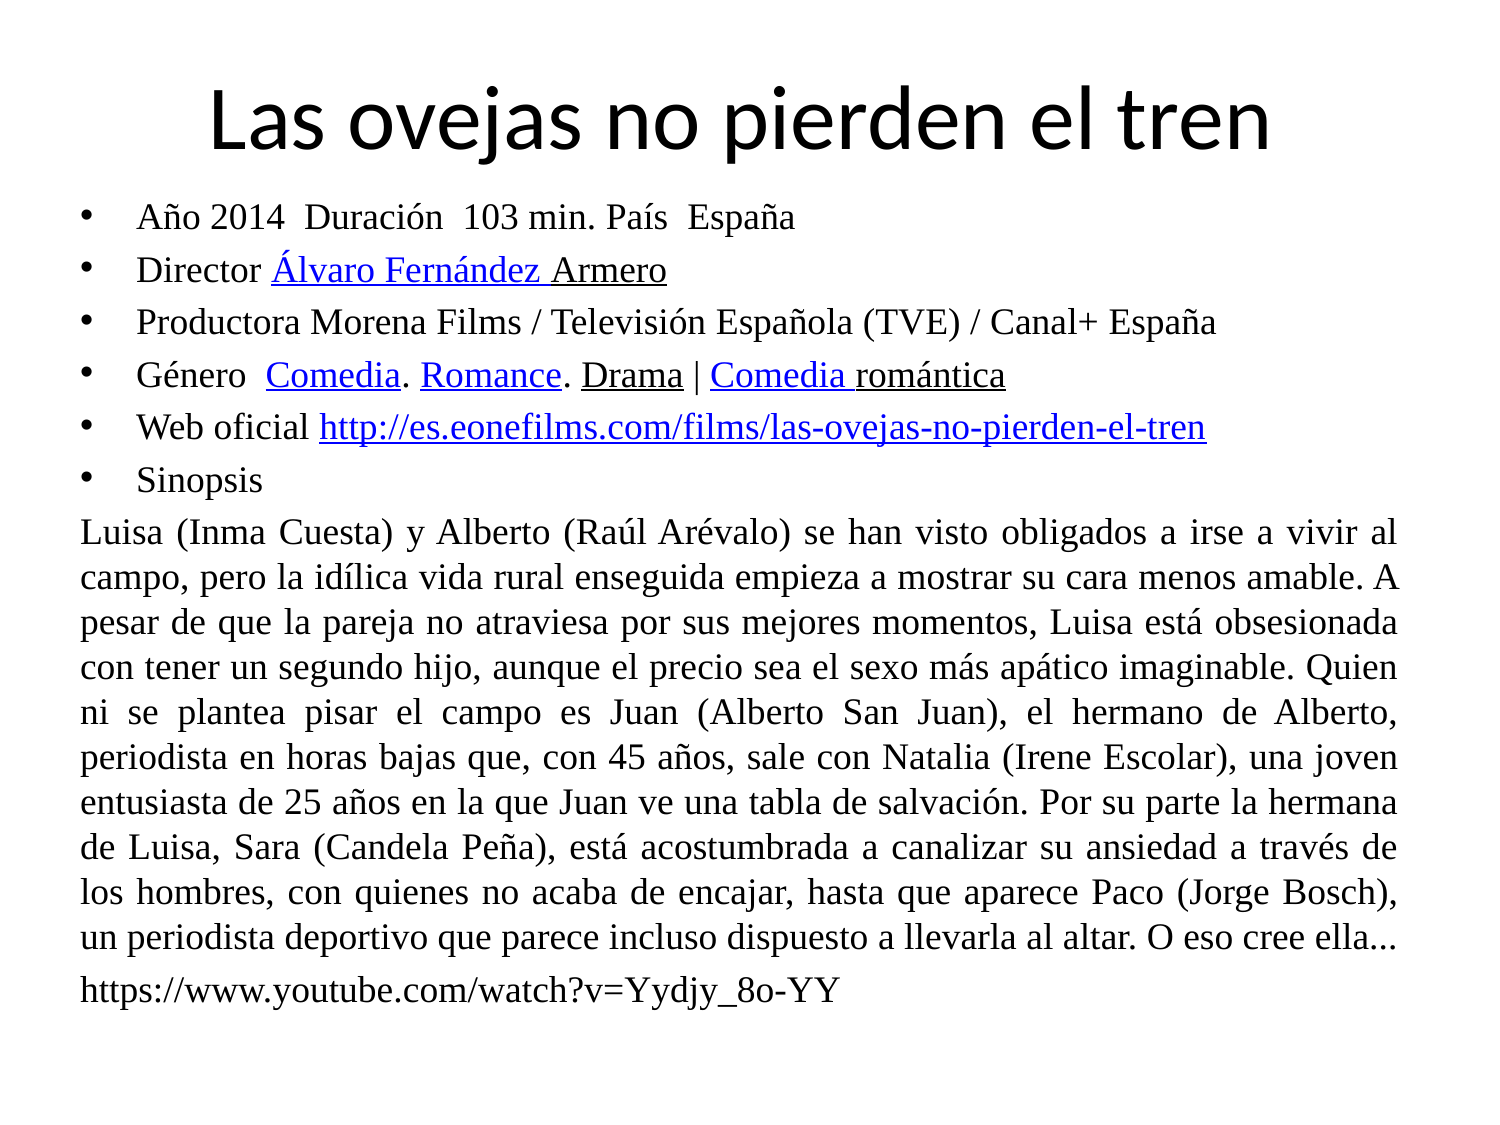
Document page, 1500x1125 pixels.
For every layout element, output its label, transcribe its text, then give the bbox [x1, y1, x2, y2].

title Las ovejas no pierden el tren [76, 19, 1427, 207]
list Año 2014 Duración 103 min. País España Director Álvaro Fernández Armero Productora Morena Films / Televisión Española (TVE) / Canal+ España Género Comedia. Romance. Drama | Comedia romántica Web oficial http://es.eonefilms.com/films/las-ovejas-no-pierden-el-tren Sinopsis Luisa (Inma Cuesta) y Alberto (Raúl Arévalo) se han visto obligados a irse a vivir al campo, pero la idílica vida rural enseguida empieza a mostrar su cara menos amable. A pesar de que la pareja no atraviesa por sus mejores momentos, Luisa está obsesionada con tener un segundo hijo, aunque el precio sea el sexo más apático imaginable. Quien ni se plantea pisar el campo es Juan (Alberto San Juan), el hermano de Alberto, periodista en horas bajas que, con 45 años, sale con Natalia (Irene Escolar), una joven entusiasta de 25 años en la que Juan ve una tabla de salvación. Por su parte la hermana de Luisa, Sara (Candela Peña), está acostumbrada a canalizar su ansiedad a través de los hombres, con quienes no acaba de encajar, hasta que aparece Paco (Jorge Bosch), un periodista deportivo que parece incluso dispuesto a llevarla al altar. O eso cree ella... https://www.youtube.com/watch?v=Yydjy_8o-YY [64, 184, 1415, 1035]
